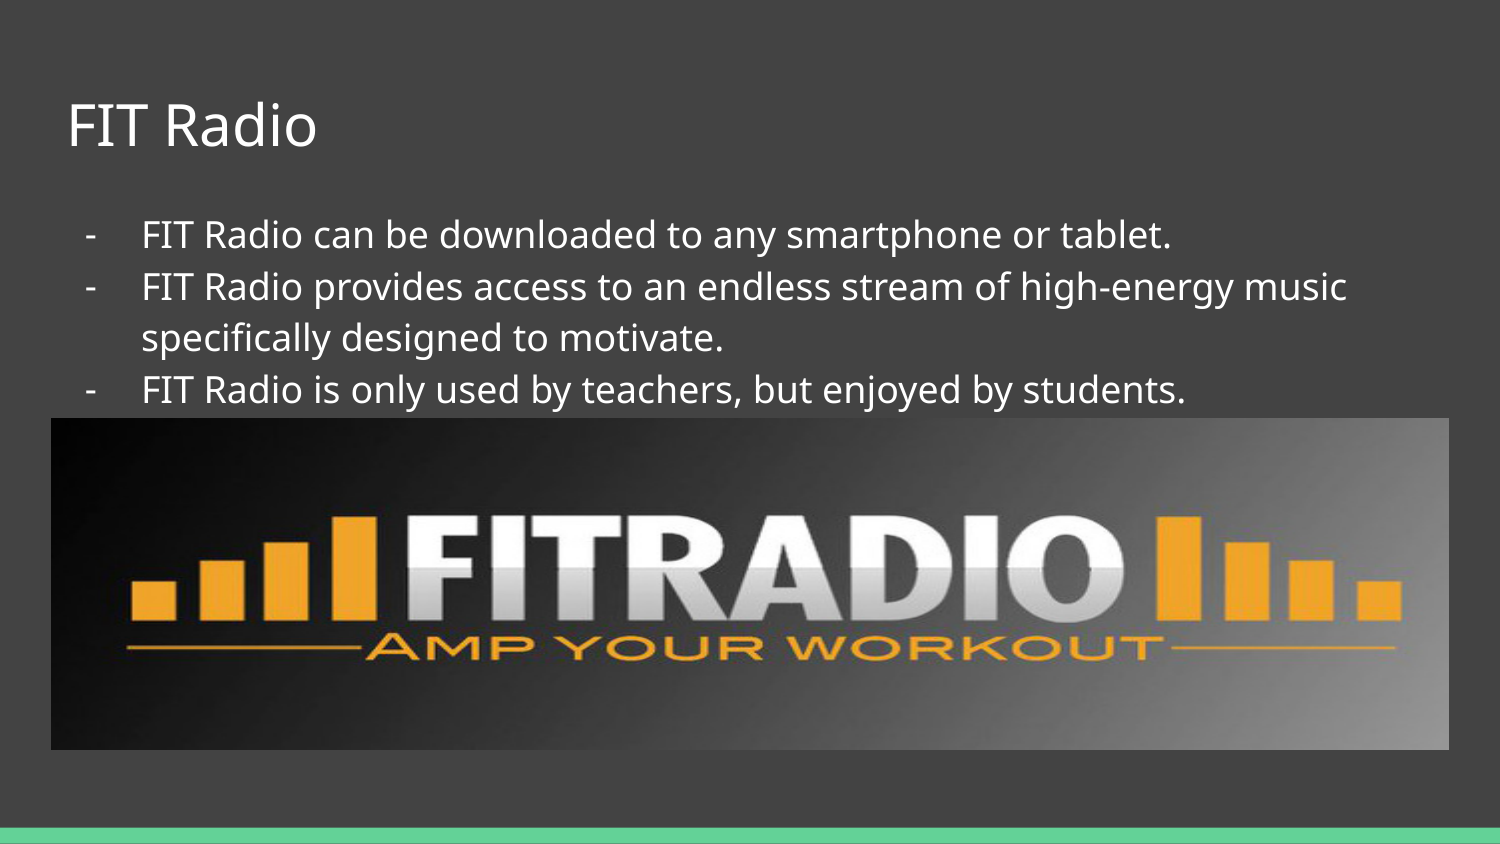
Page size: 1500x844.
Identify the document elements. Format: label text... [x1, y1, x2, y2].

title FIT Radio [51, 72, 1449, 167]
picture [50, 418, 1450, 750]
list FIT Radio can be downloaded to any smartphone or tablet. FIT Radio provides access to an endless stream of high-energy music specifically designed to motivate. FIT Radio is only used by teachers, but enjoyed by students. [51, 189, 1449, 418]
